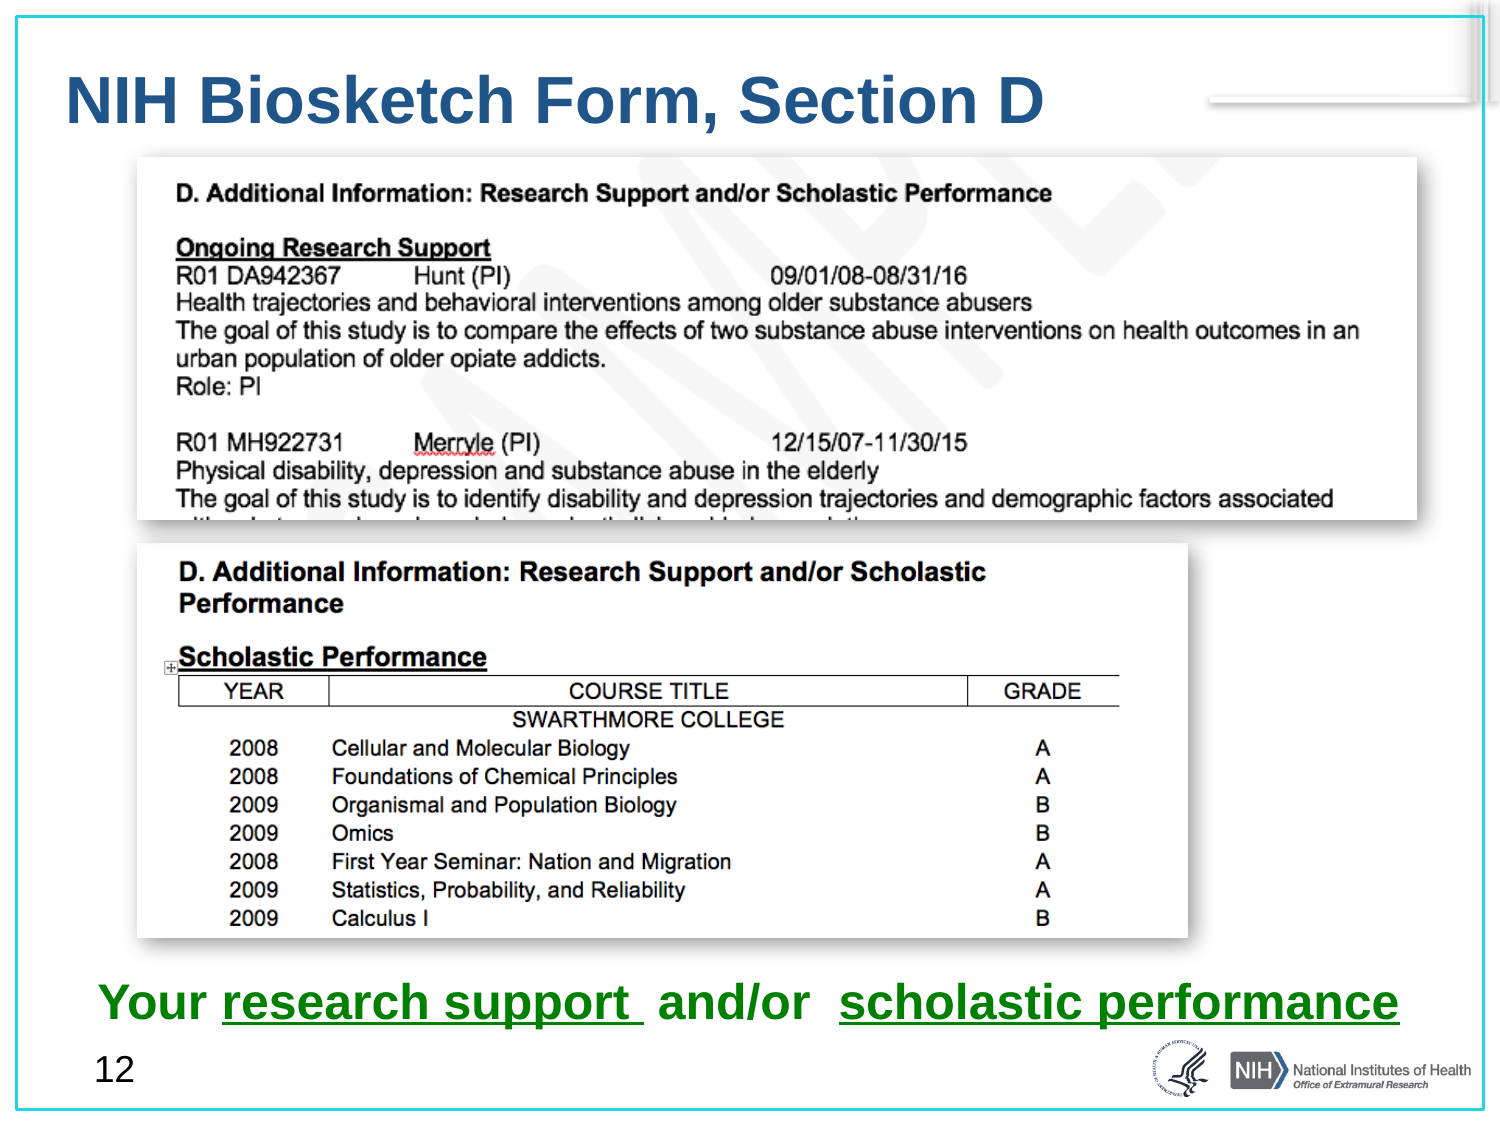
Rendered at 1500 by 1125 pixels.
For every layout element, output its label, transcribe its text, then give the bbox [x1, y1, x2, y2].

picture [137, 157, 1417, 520]
text_box Your research support and/or scholastic performance [82, 961, 1415, 1037]
slide_number 12 [24, 1037, 150, 1098]
title NIH Biosketch Form, Section D [49, 9, 1401, 186]
picture [137, 543, 1188, 938]
picture [1224, 1043, 1475, 1094]
